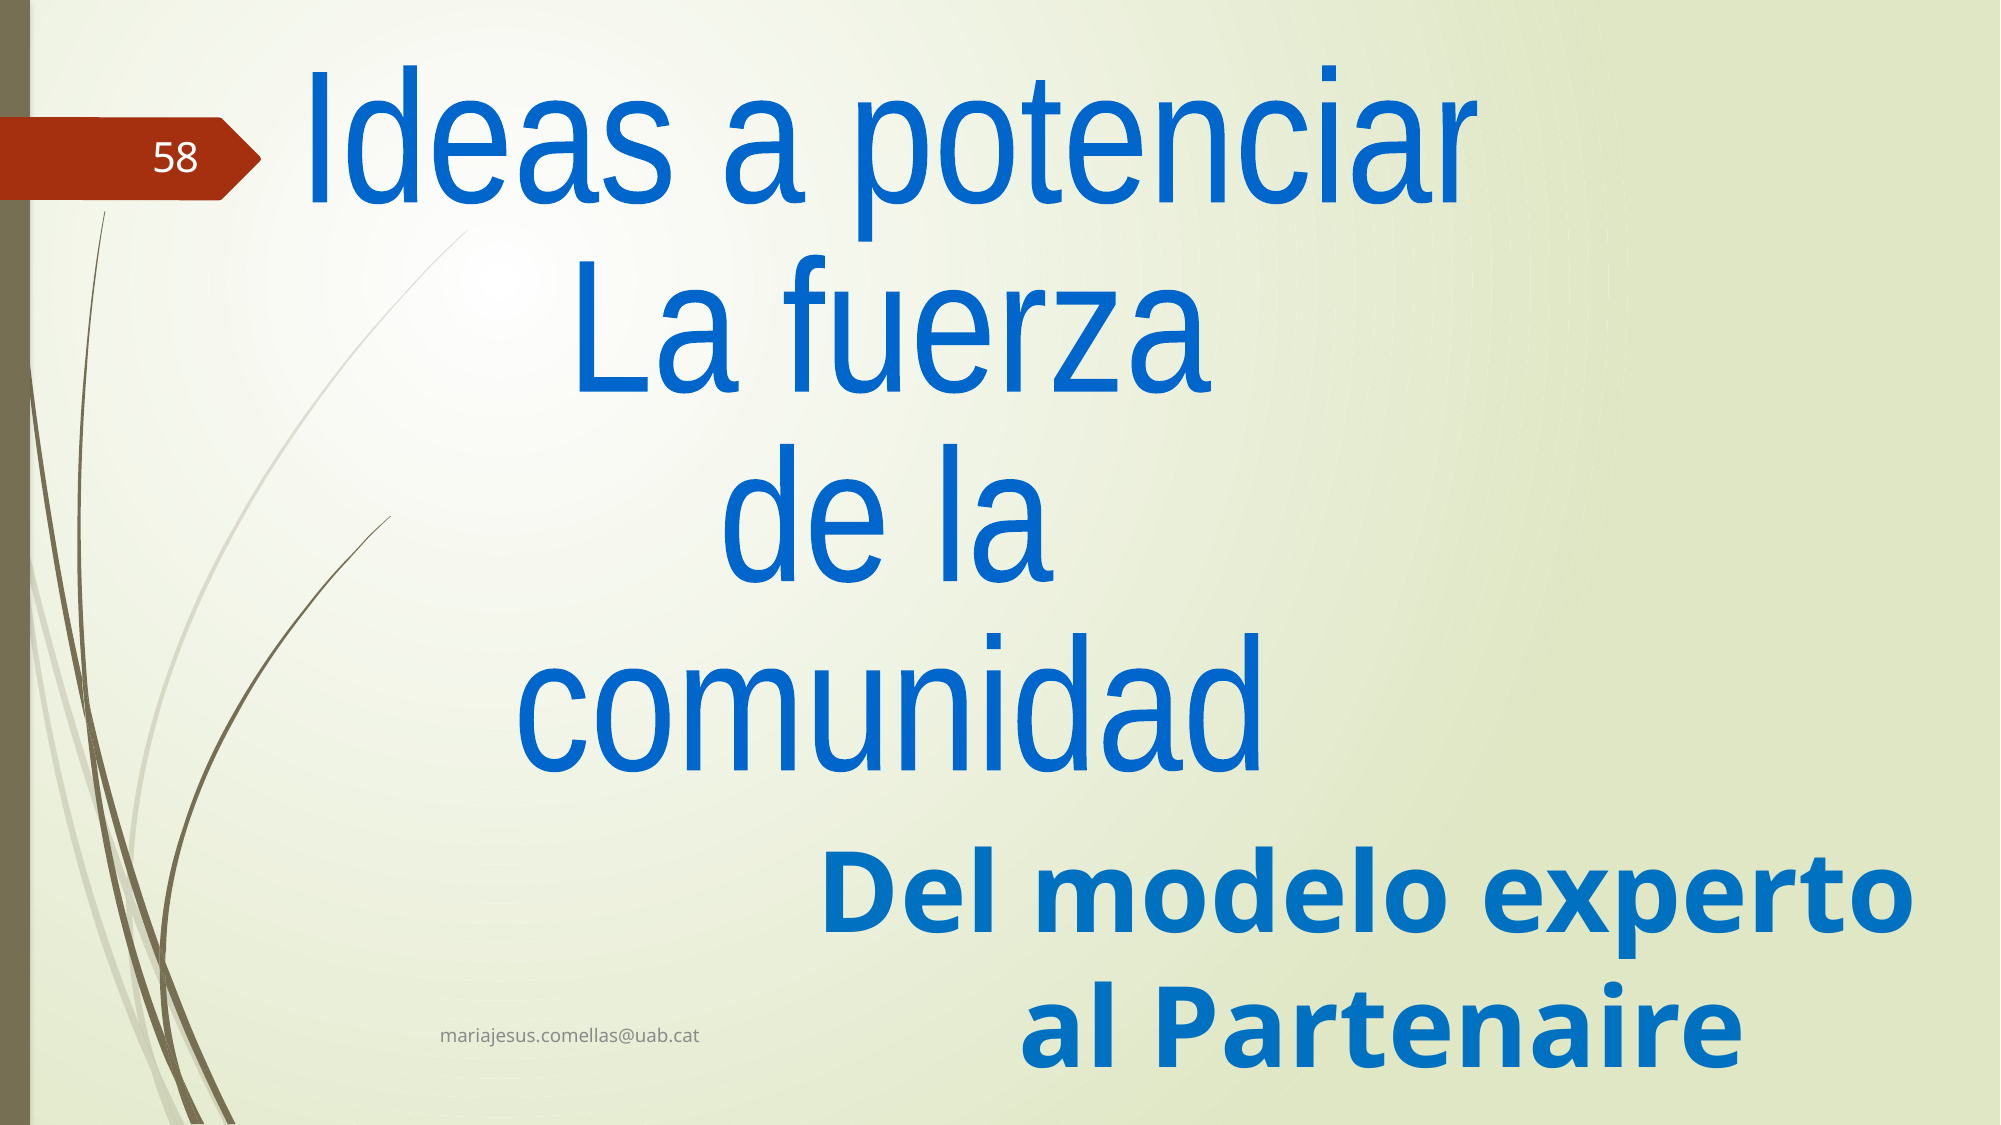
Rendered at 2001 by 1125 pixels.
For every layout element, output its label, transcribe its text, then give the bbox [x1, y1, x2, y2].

slide_number 58 [87, 129, 216, 190]
text_box Del modelo experto al Partenaire [801, 812, 1963, 1098]
footer mariajesus.comellas@uab.cat [424, 1006, 801, 1067]
